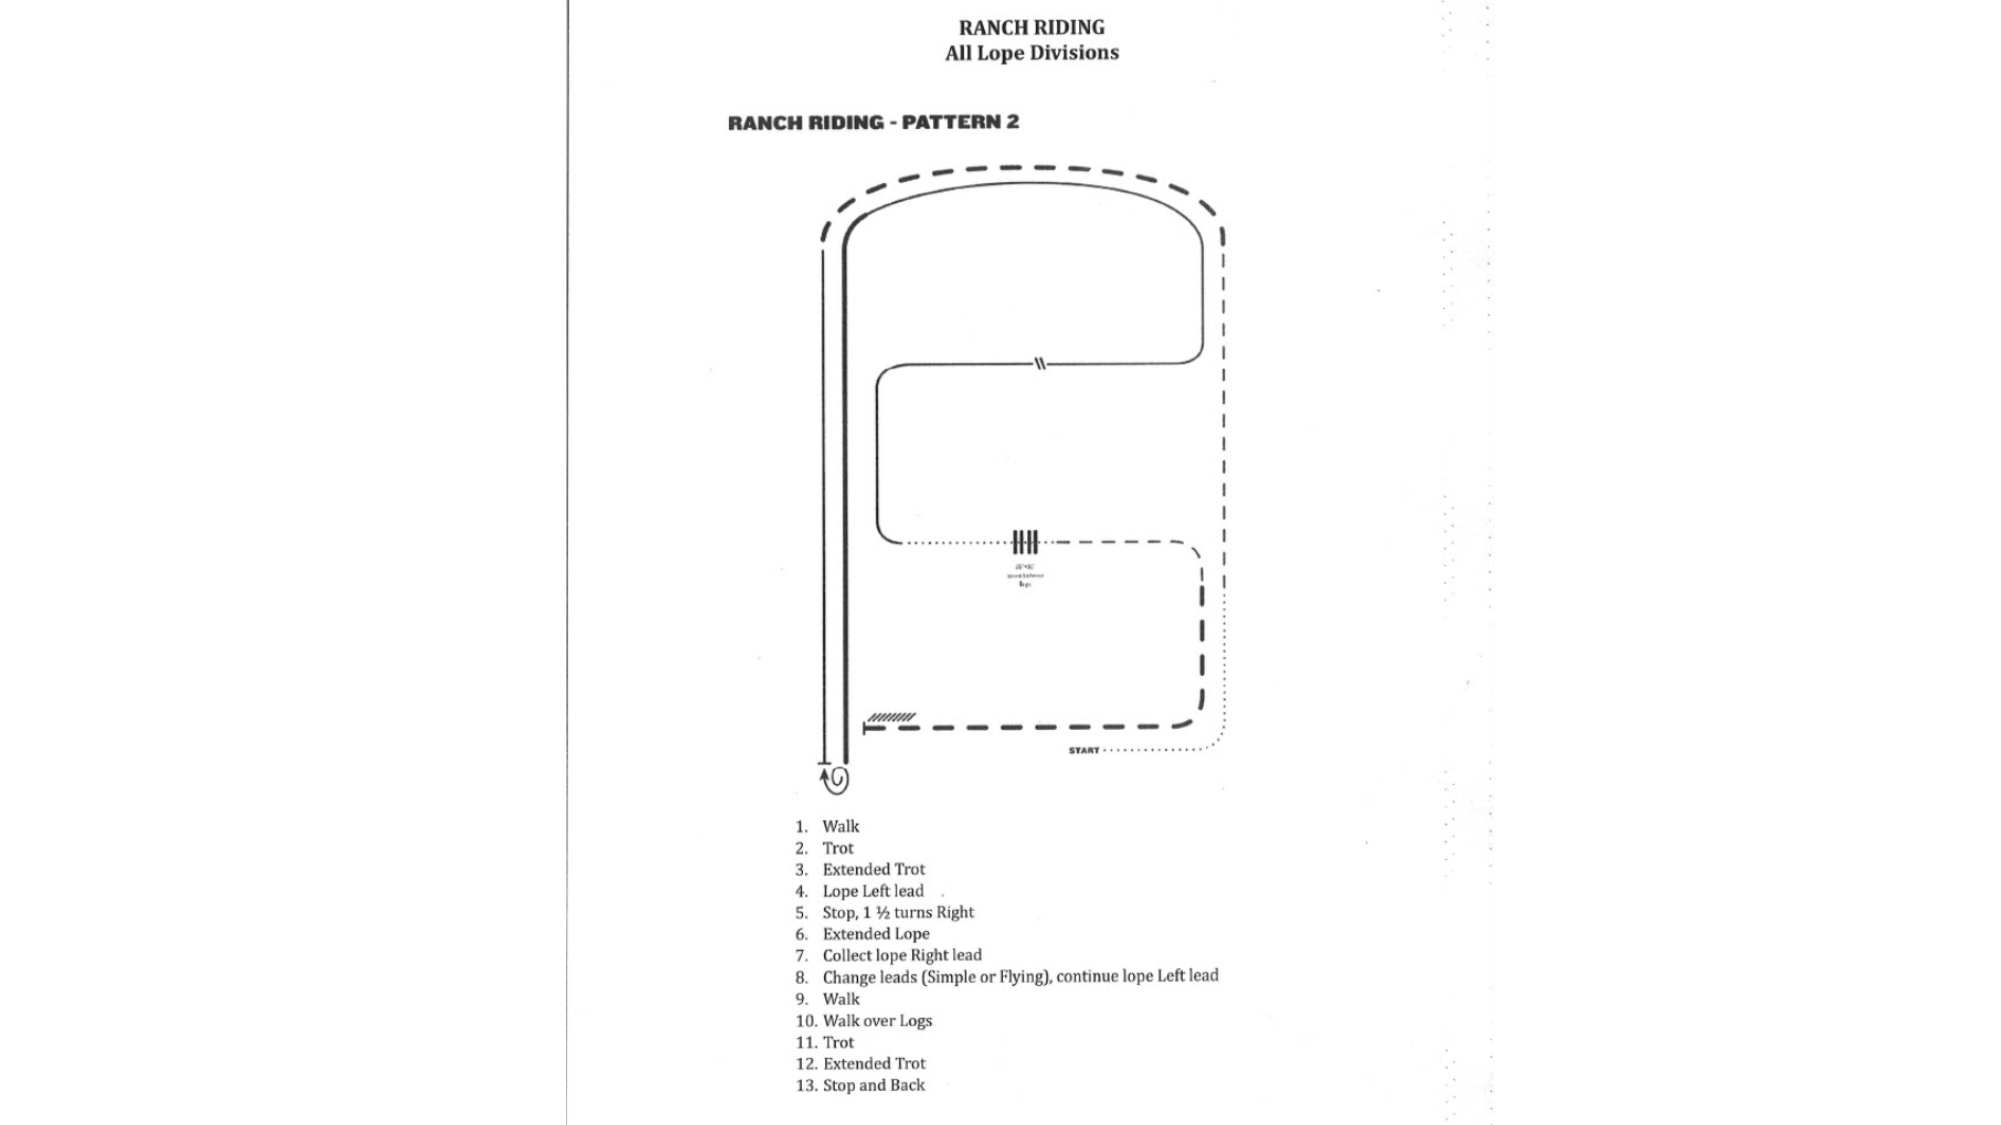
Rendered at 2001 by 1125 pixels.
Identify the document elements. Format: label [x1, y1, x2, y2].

picture [565, 0, 1495, 1125]
